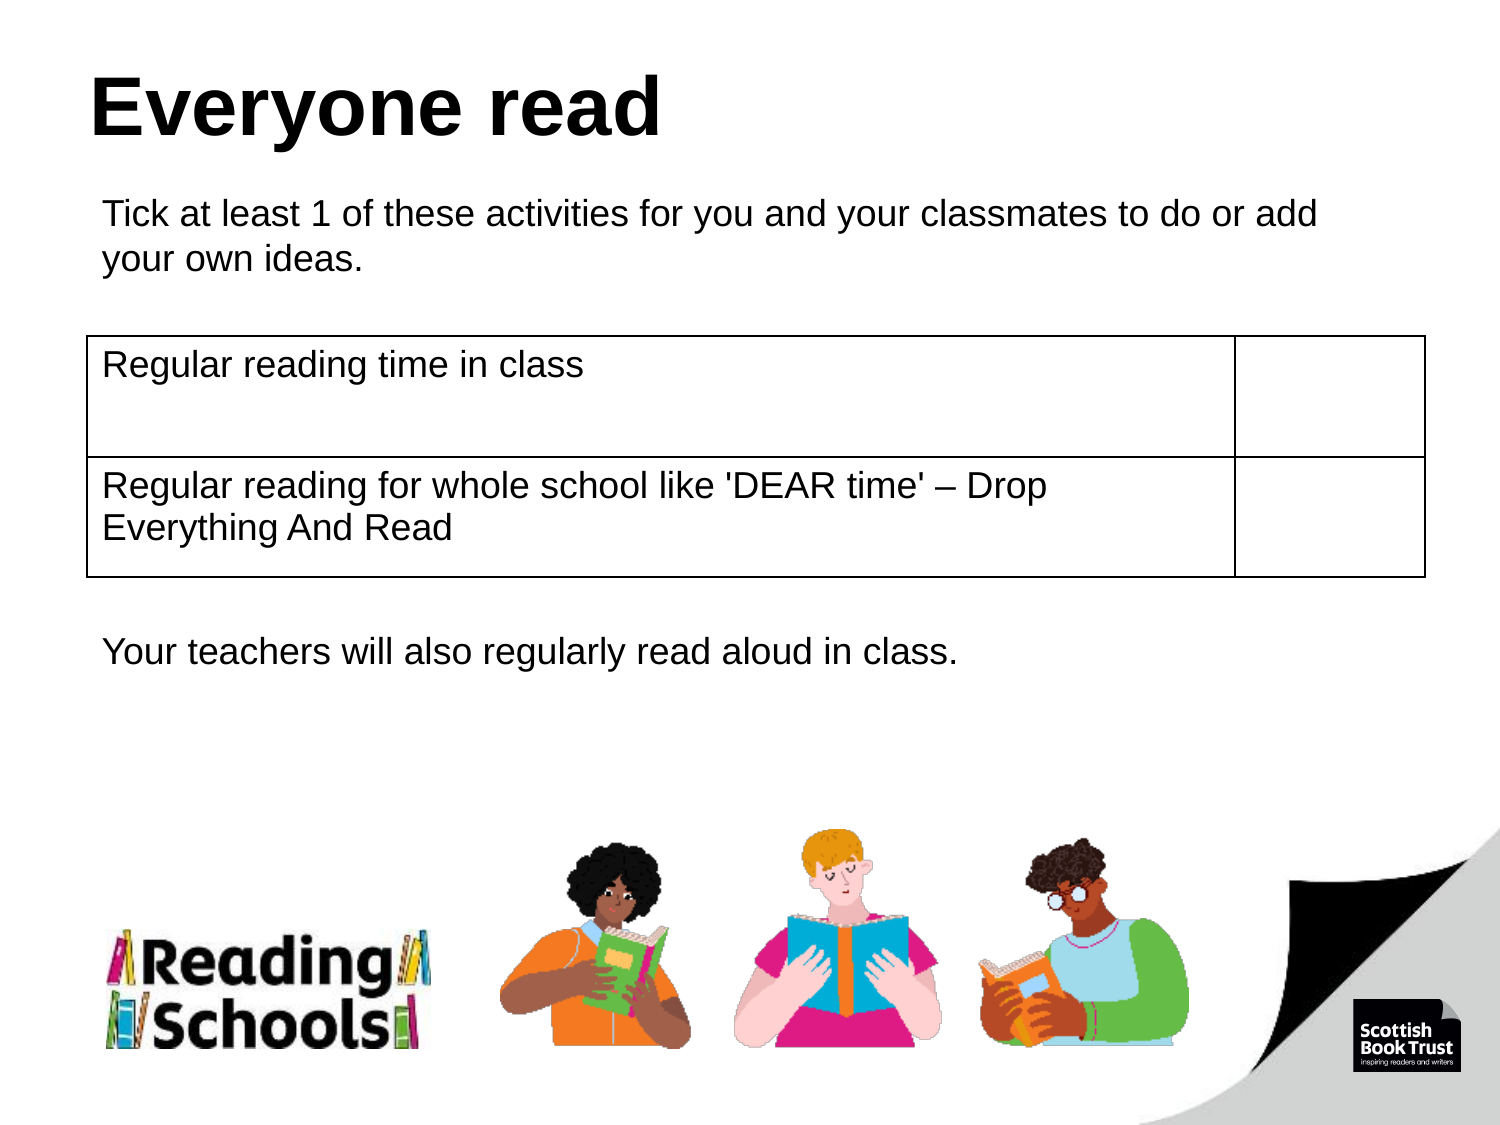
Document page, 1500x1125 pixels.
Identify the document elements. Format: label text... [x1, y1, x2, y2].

table_header [1236, 337, 1424, 456]
table_cell [1236, 458, 1424, 576]
list Tick at least 1 of these activities for you and your classmates to do or add your own ideas. [86, 181, 1459, 311]
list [500, 828, 1189, 1049]
list Your teachers will also regularly read aloud in class. [86, 619, 1462, 711]
table_cell Regular reading for whole school like 'DEAR time' – Drop Everything And Read [88, 458, 1234, 576]
picture [0, 0, 1500, 1125]
title Everyone read [75, 45, 1425, 175]
table_header Regular reading time in class [88, 337, 1234, 456]
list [106, 929, 431, 1049]
